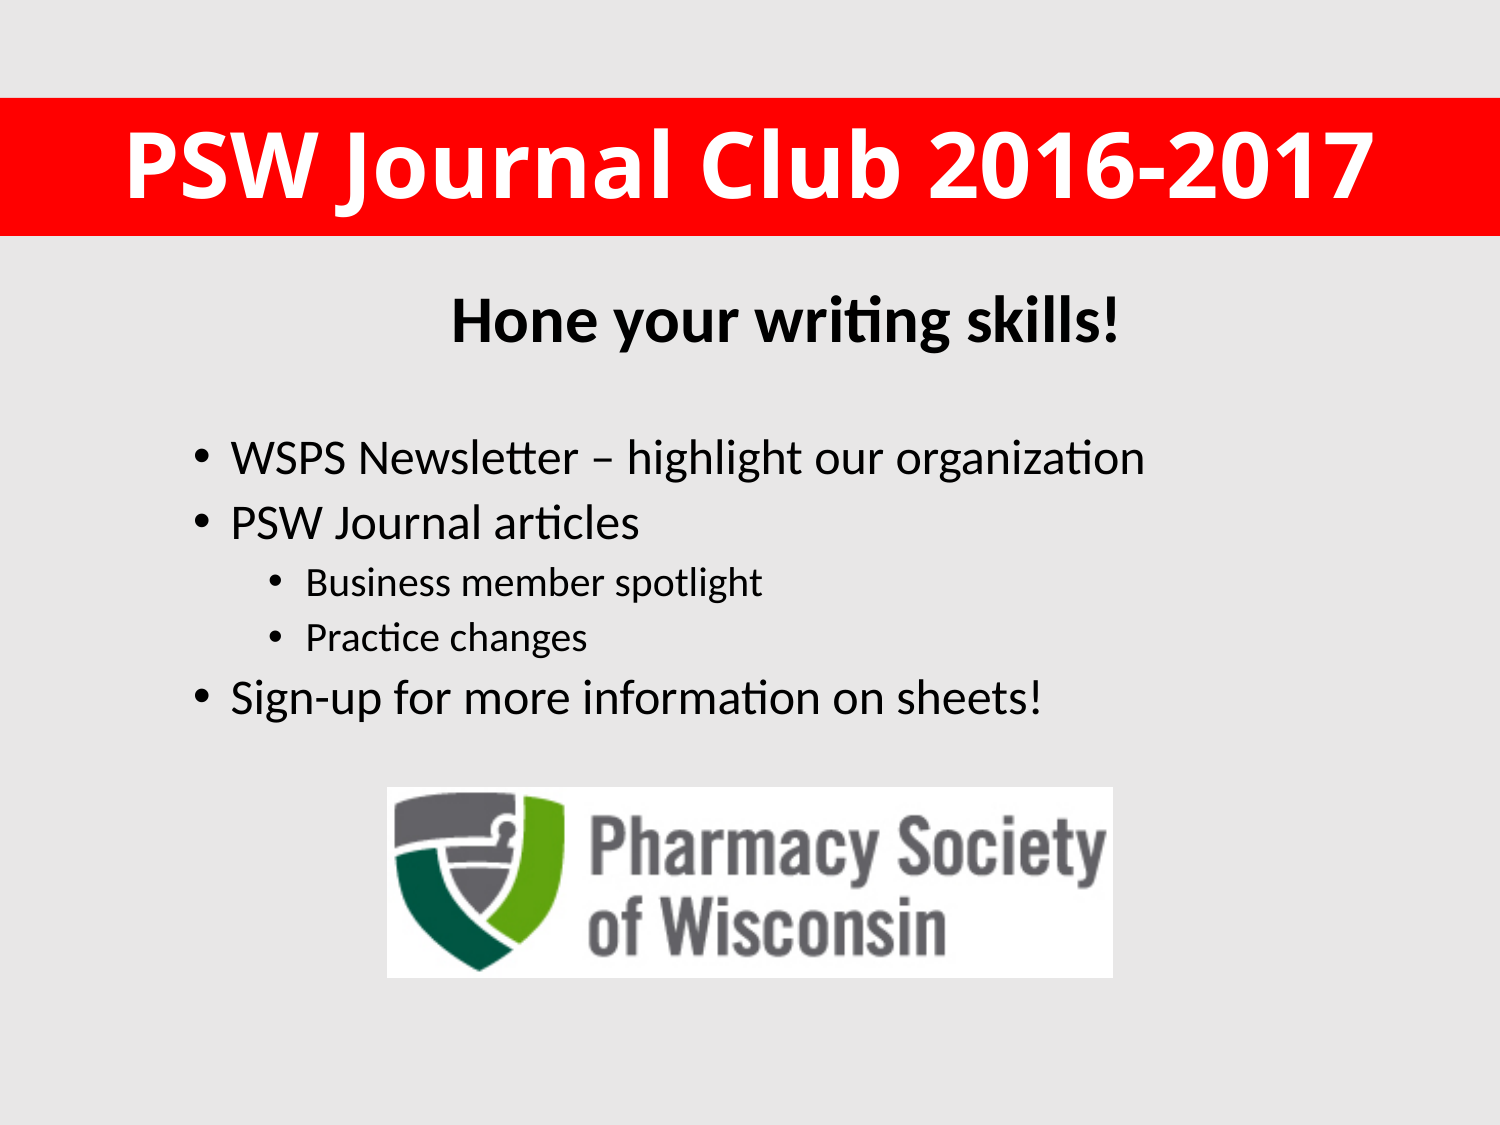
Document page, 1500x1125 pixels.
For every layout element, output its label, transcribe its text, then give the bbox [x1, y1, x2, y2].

picture [387, 787, 1113, 978]
title PSW Journal Club 2016-2017 [103, 59, 1397, 277]
text_box [1397, 97, 1500, 237]
text_box [0, 97, 103, 237]
list Hone your writing skills! WSPS Newsletter – highlight our organization PSW Journal articles Business member spotlight Practice changes Sign-up for more information on sheets! [103, 277, 1397, 1014]
